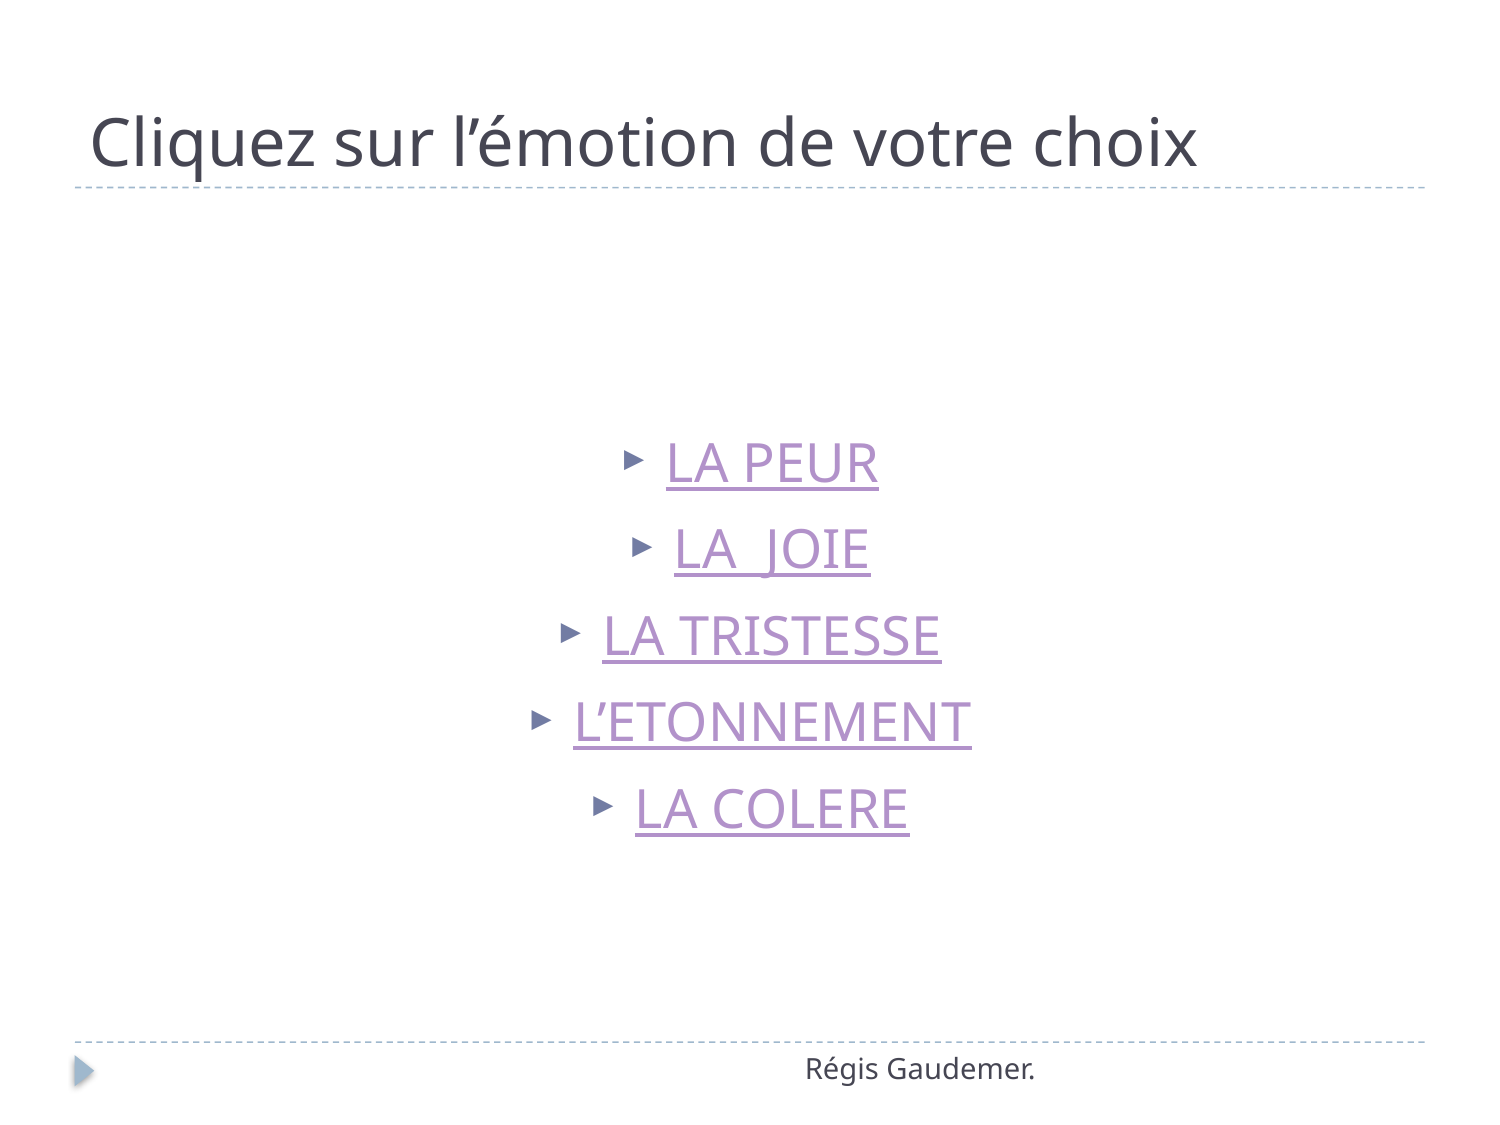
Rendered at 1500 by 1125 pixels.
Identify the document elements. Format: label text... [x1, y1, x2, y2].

footer Régis Gaudemer. [475, 1042, 1051, 1103]
title Cliquez sur l’émotion de votre choix [75, 24, 1425, 188]
list LA PEUR LA JOIE LA TRISTESSE L’ETONNEMENT LA COLERE [75, 420, 1425, 1010]
